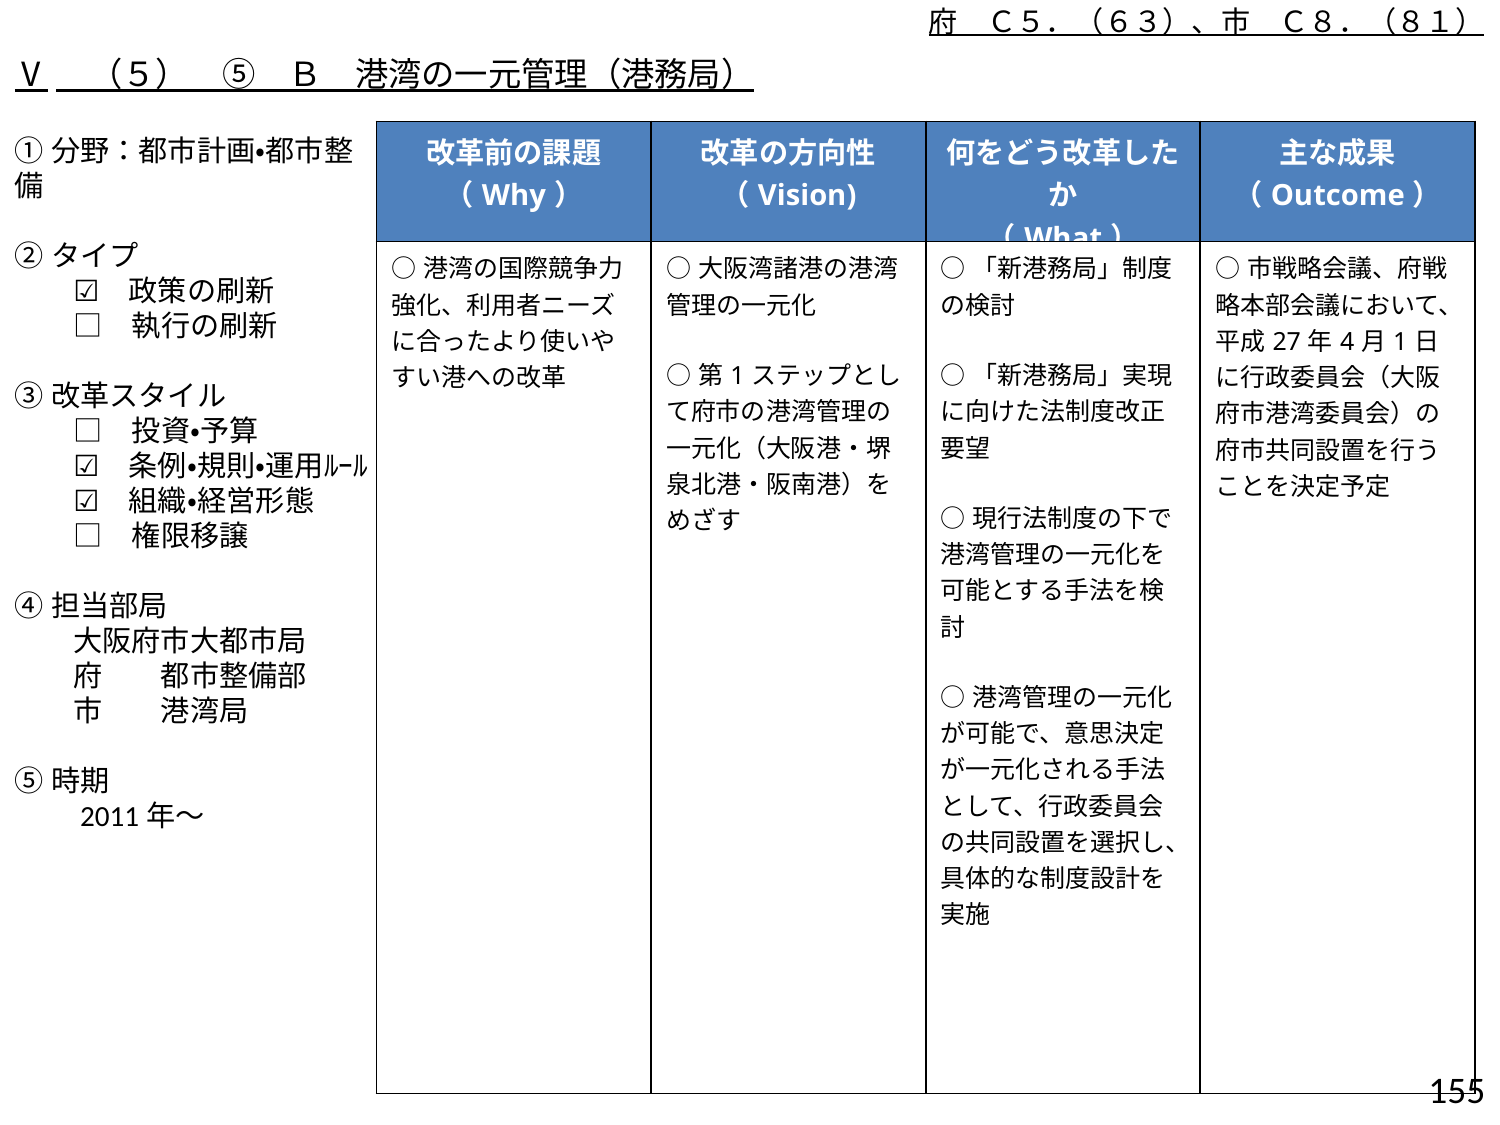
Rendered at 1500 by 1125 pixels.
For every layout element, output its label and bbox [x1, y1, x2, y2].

table_cell [1201, 242, 1474, 1093]
text_box [1387, 1058, 1500, 1119]
table_header [927, 122, 1199, 241]
table_cell [377, 242, 650, 1093]
table_cell [652, 242, 925, 1093]
table_header [1201, 122, 1474, 241]
table_cell [927, 242, 1199, 1093]
text_box [0, 0, 1500, 101]
table_header [652, 122, 925, 241]
table_header [377, 122, 650, 241]
text_box [0, 125, 376, 840]
